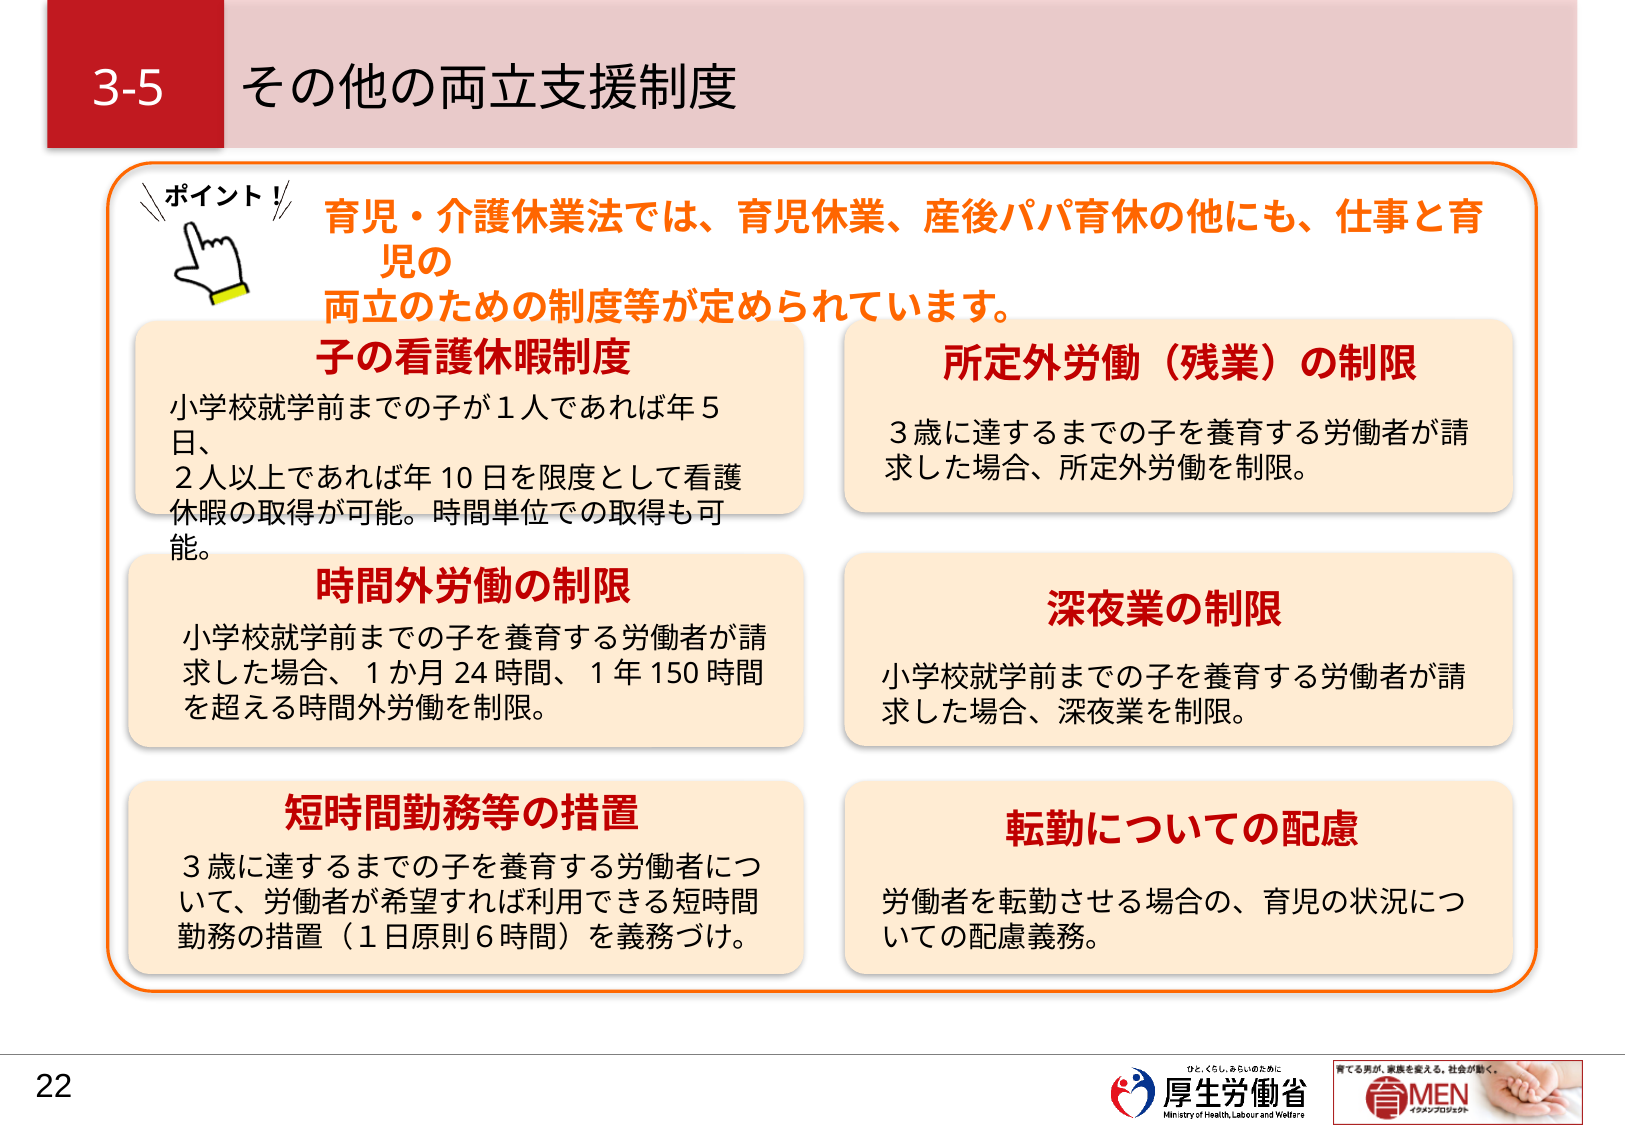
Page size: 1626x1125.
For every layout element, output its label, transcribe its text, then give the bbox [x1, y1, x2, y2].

picture [1097, 1055, 1320, 1125]
text_box [106, 162, 1538, 993]
text_box 3-5 その他の両立支援制度 [79, 50, 1210, 130]
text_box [139, 164, 313, 314]
slide_number 21 [35, 1054, 90, 1114]
picture [1333, 1060, 1583, 1125]
